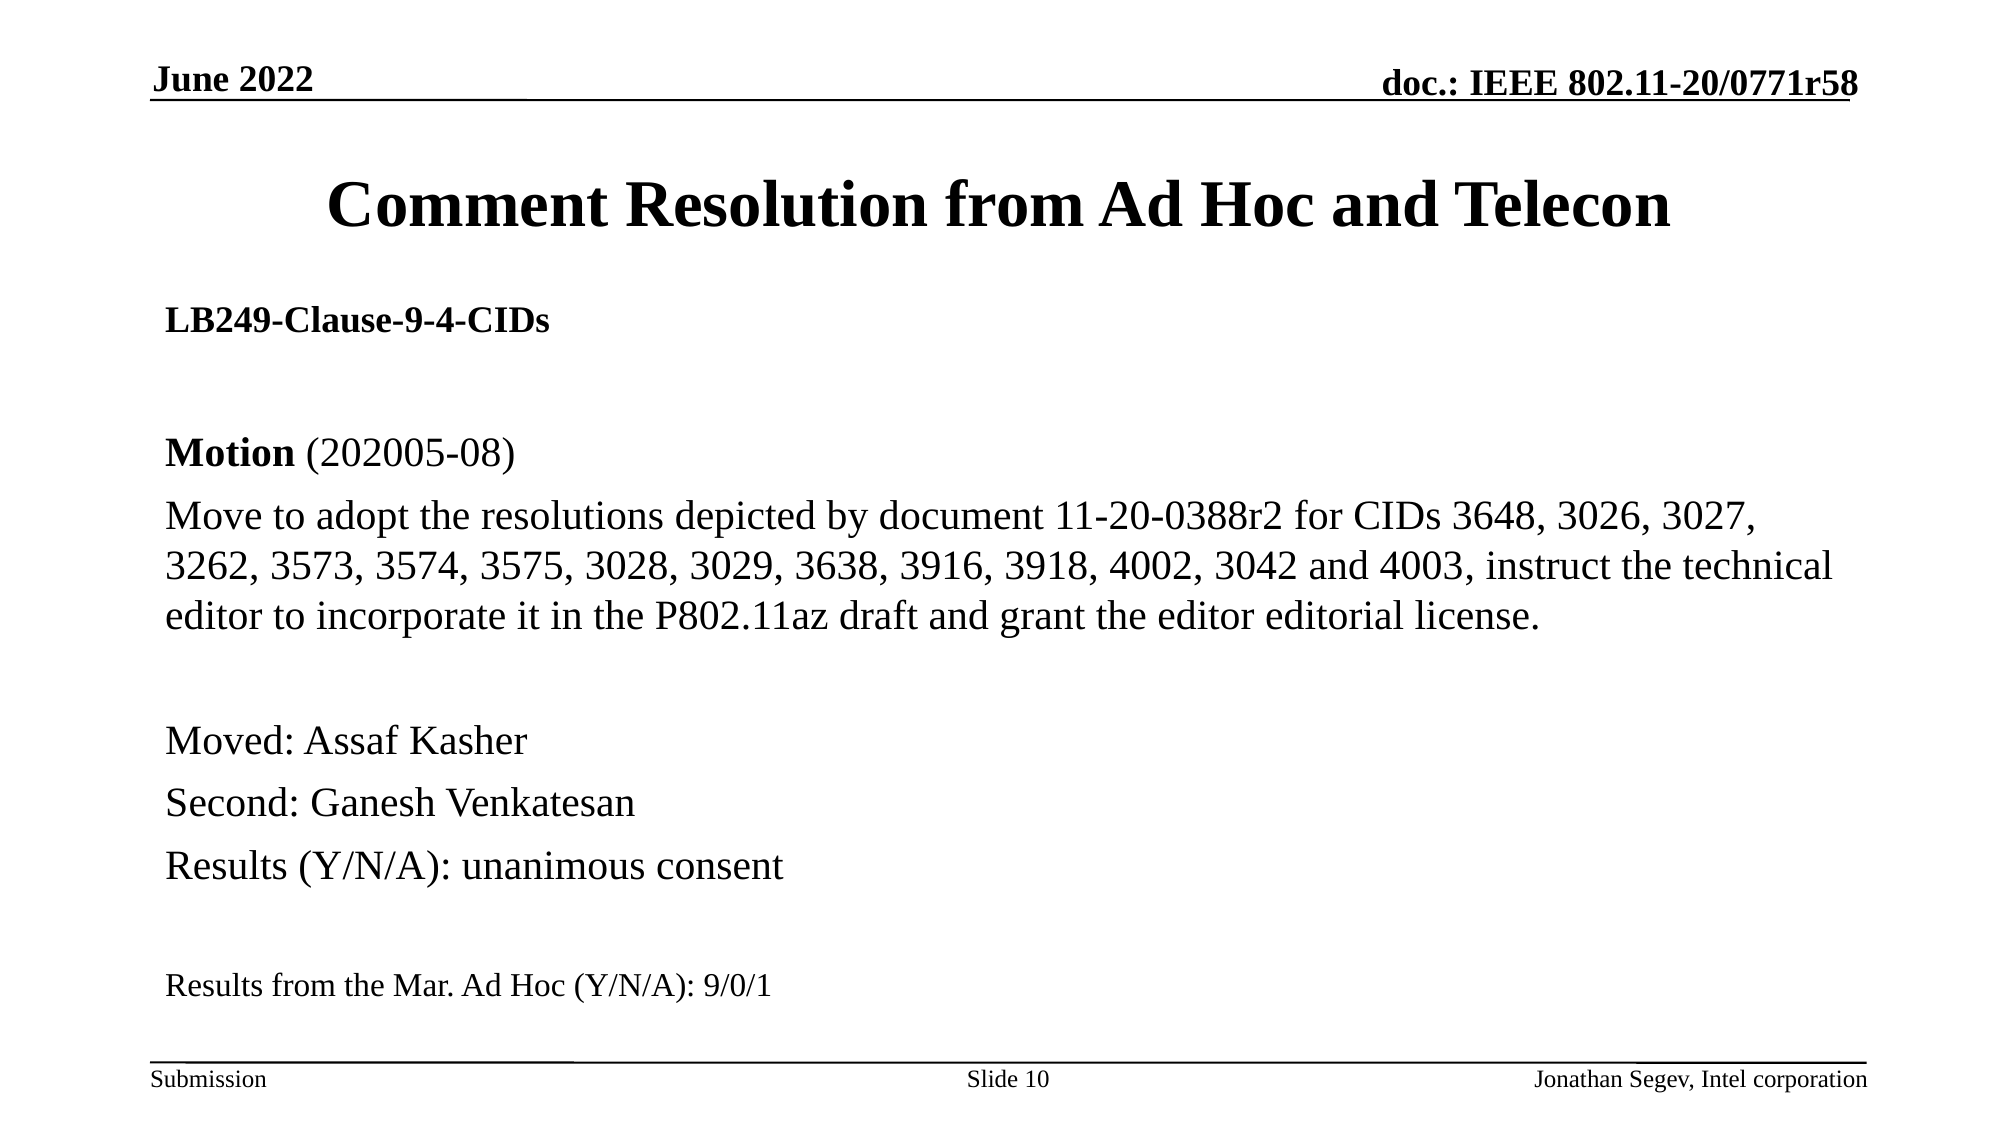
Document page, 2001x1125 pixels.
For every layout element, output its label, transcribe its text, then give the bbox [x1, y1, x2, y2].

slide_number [152, 54, 563, 100]
footer Jonathan Segev, Intel corporation [1171, 1061, 1869, 1093]
list LB249-Clause-9-4-CIDs Motion (202005-08) Move to adopt the resolutions depicted by document 11-20-0388r2 for CIDs 3648, 3026, 3027, 3262, 3573, 3574, 3575, 3028, 3029, 3638, 3916, 3918, 4002, 3042 and 4003, instruct the technical editor to incorporate it in the P802.11az draft and grant the editor editorial license. Moved: Assaf Kasher Second: Ganesh Venkatesan Results (Y/N/A): unanimous consent Results from the Mar. Ad Hoc (Y/N/A): 9/0/1 [149, 286, 1850, 1000]
title Comment Resolution from Ad Hoc and Telecon [149, 112, 1850, 286]
slide_number Slide 10 [950, 1061, 1067, 1123]
